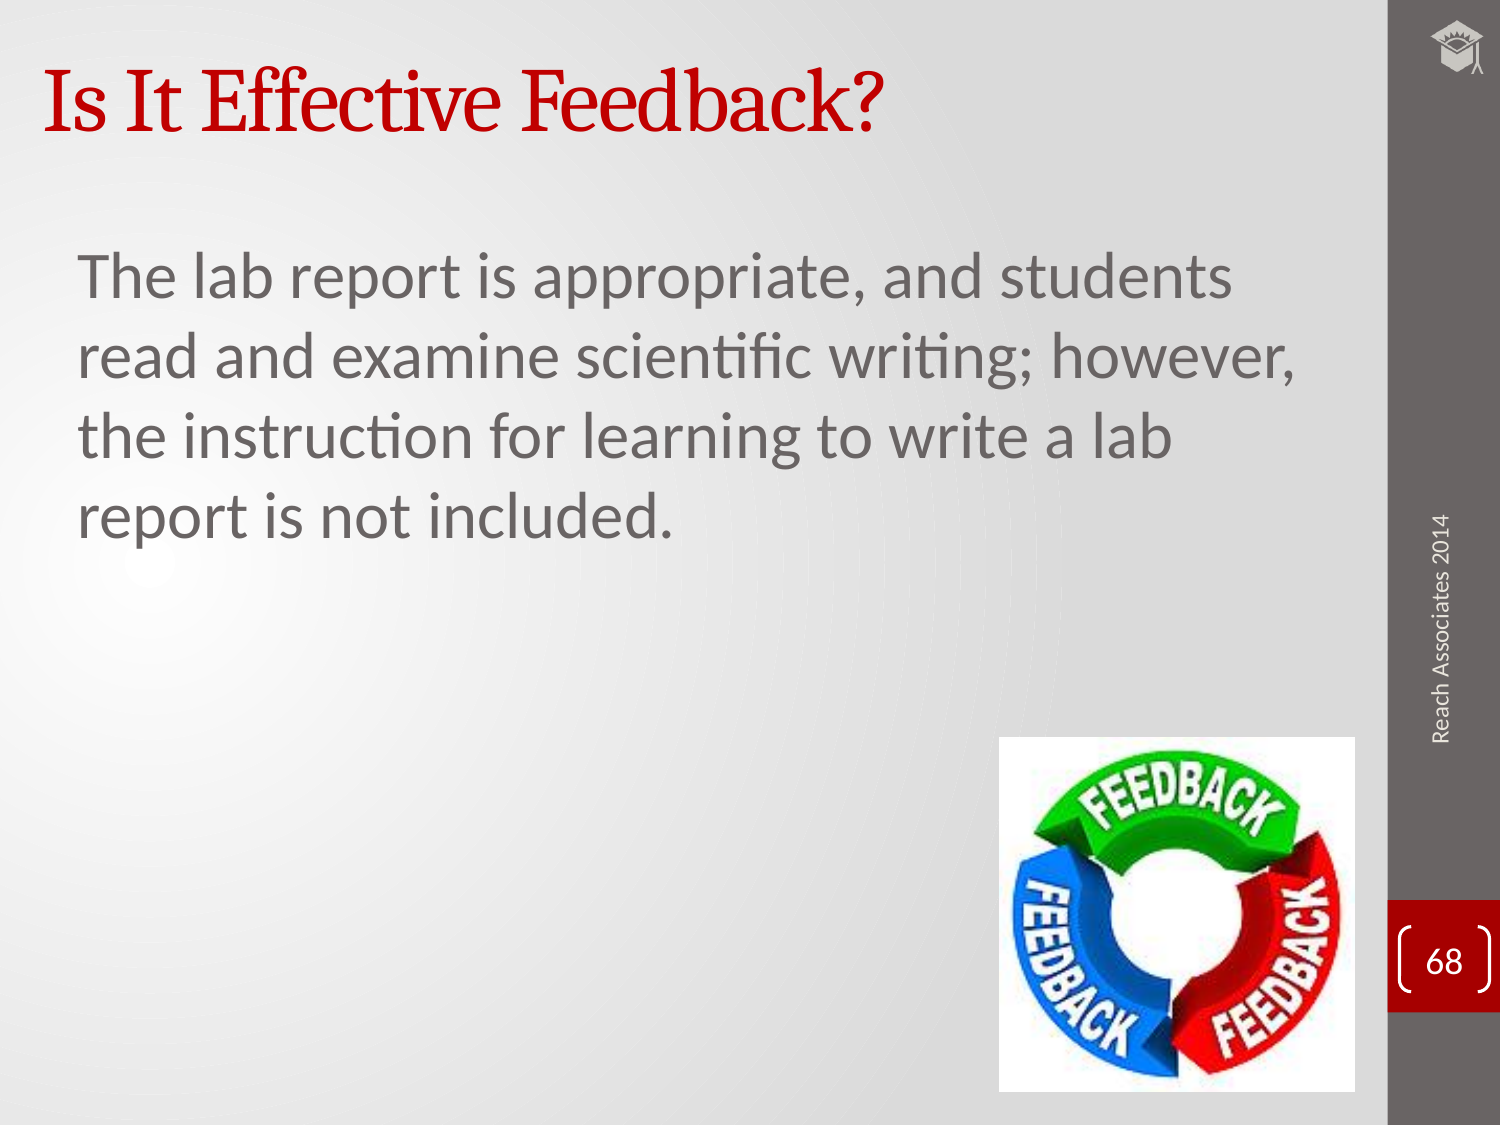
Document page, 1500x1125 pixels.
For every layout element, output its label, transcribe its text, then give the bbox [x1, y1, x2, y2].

title Is It Effective Feedback? [0, 1, 1350, 189]
slide_number 68 [1397, 925, 1492, 994]
text_box The lab report is appropriate, and students read and examine scientific writing; however, the instruction for learning to write a lab report is not included. [62, 224, 1338, 560]
footer Reach Associates 2014 [1408, 500, 1469, 889]
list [999, 736, 1355, 1093]
